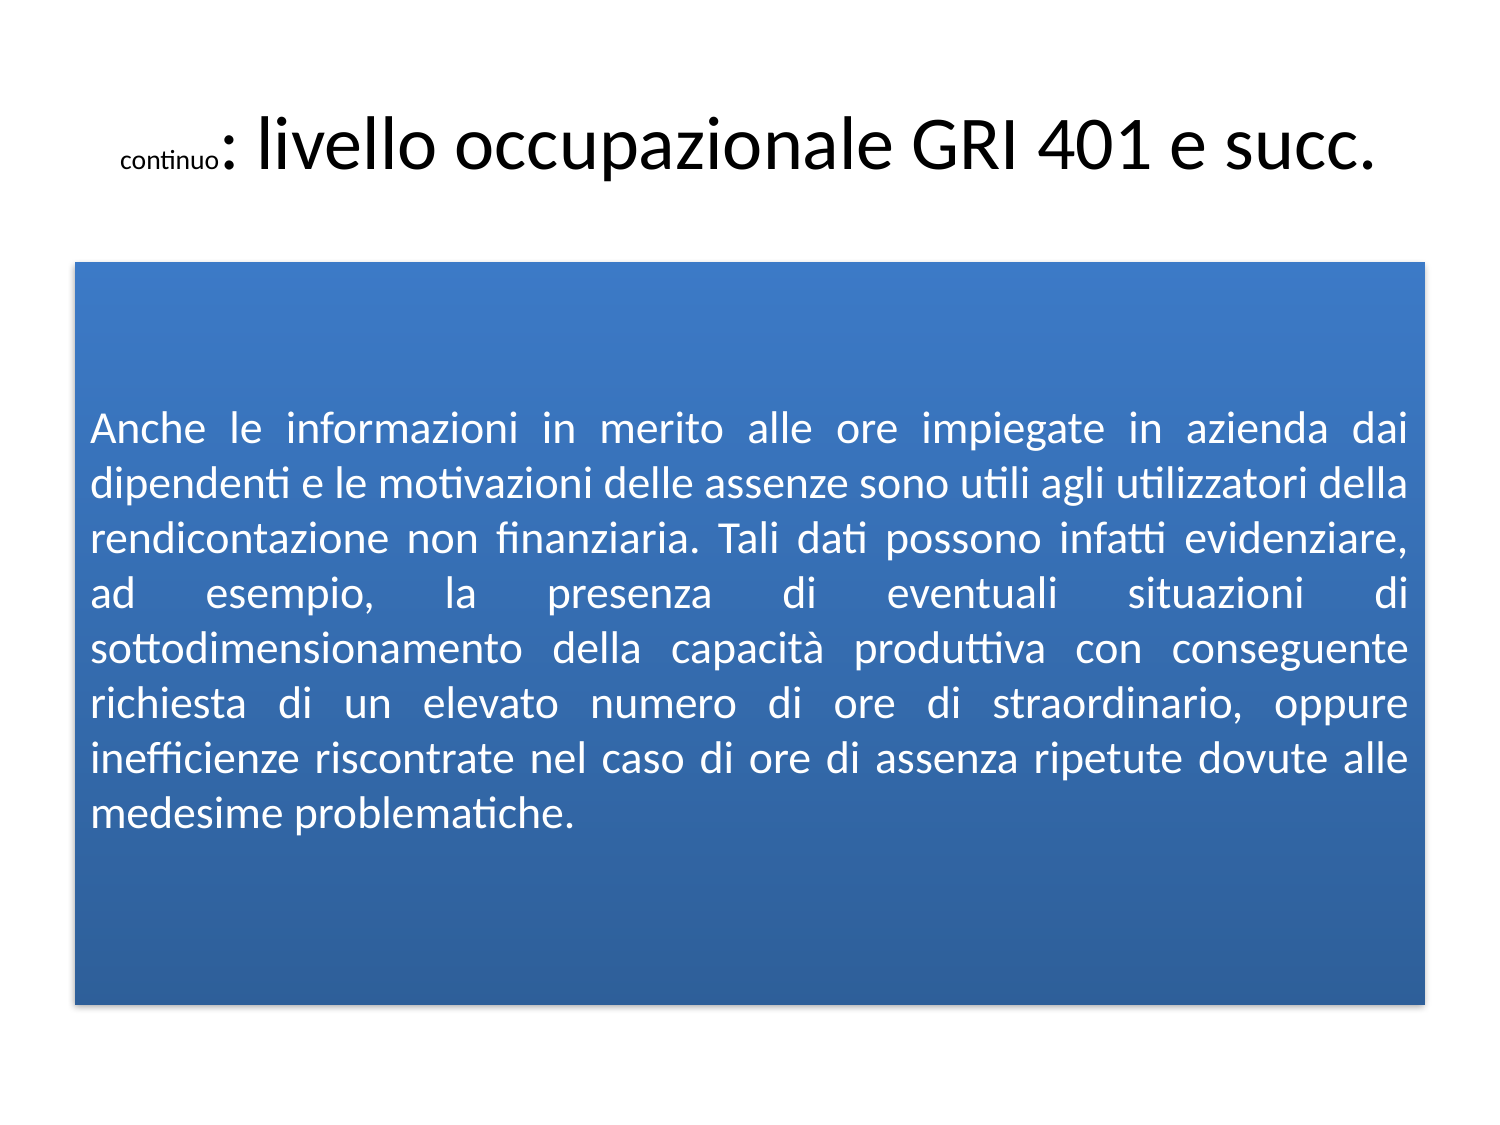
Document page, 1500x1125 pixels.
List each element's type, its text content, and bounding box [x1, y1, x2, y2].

title continuo: livello occupazionale GRI 401 e succ. [75, 45, 1425, 233]
list Anche le informazioni in merito alle ore impiegate in azienda dai dipendenti e le motivazioni delle assenze sono utili agli utilizzatori della rendicontazione non finanziaria. Tali dati possono infatti evidenziare, ad esempio, la presenza di eventuali situazioni di sottodimensionamento della capacità produttiva con conseguente richiesta di un elevato numero di ore di straordinario, oppure inefficienze riscontrate nel caso di ore di assenza ripetute dovute alle medesime problematiche. [75, 262, 1425, 1005]
